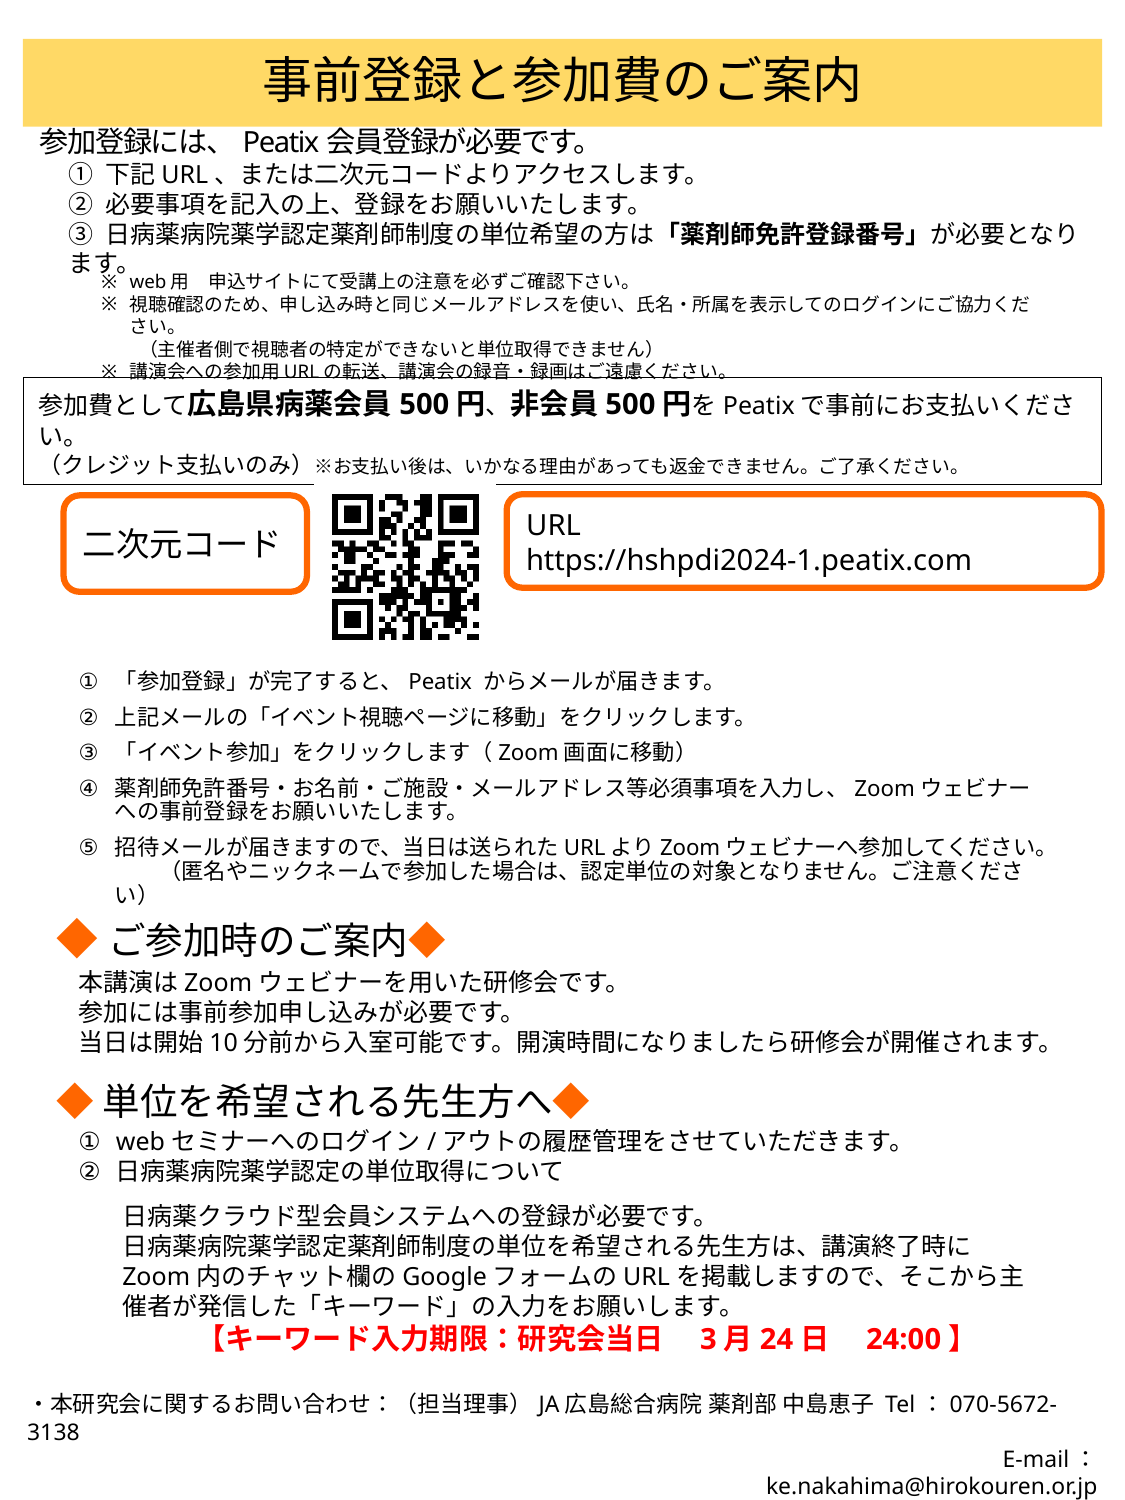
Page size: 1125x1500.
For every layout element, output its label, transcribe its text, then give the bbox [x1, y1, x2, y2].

picture [314, 476, 496, 657]
list 「参加登録」が完了すると、Peatix からメールが届きます。 上記メールの「イベント視聴ページに移動」をクリックします。 「イベント参加」をクリックします（Zoom画面に移動） 薬剤師免許番号・お名前・ご施設・メールアドレス等必須事項を入力し、Zoomウェビナーへの事前登録をお願いいたします。 招待メールが届きますので、当日は送られたURLよりZoomウェビナーへ参加してください。 （匿名やニックネームで参加した場合は、認定単位の対象となりません。ご注意ください） [63, 663, 1060, 916]
text_box ◆ご参加時のご案内◆ [41, 905, 525, 971]
text_box 二次元コード [62, 494, 309, 593]
text_box URL https://hshpdi2024-1.peatix.com [505, 493, 1103, 589]
text_box 参加費として広島県病薬会員500円、非会員500円をPeatixで事前にお支払いください。 （クレジット支払いのみ）※お支払い後は、いかなる理由があっても返金できません。ご了承ください。 [23, 377, 1102, 485]
text_box 参加登録には、Peatix会員登録が必要です。 ① 下記URL、または二次元コードよりアクセスします。 ② 必要事項を記入の上、登録をお願いいたします。 ③ 日病薬病院薬学認定薬剤師制度の単位希望の方は「薬剤師免許登録番号」が必要となります。 [25, 115, 1113, 286]
text_box webセミナーへのログイン/アウトの履歴管理をさせていただきます。 日病薬病院薬学認定の単位取得について 日病薬クラウド型会員システムへの登録が必要です。 日病薬病院薬学認定薬剤師制度の単位を希望される先生方は、講演終了時にZoom内のチャット欄のGoogleフォームのURLを掲載しますので、そこから主催者が発信した「キーワード」の入力をお願いします。 【キーワード入力期限：研究会当日 3月24日 24:00】 [63, 1118, 1060, 1363]
text_box web用 申込サイトにて受講上の注意を必ずご確認下さい。 視聴確認のため、申し込み時と同じメールアドレスを使い、氏名・所属を表示してのログインにご協力ください。 （主催者側で視聴者の特定ができないと単位取得できません） 講演会への参加用URLの転送、講演会の録音・録画はご遠慮ください。 [86, 286, 1051, 377]
text_box ◆単位を希望される先生方へ◆ [41, 1070, 608, 1130]
text_box ・本研究会に関するお問い合わせ：（担当理事）JA広島総合病院 薬剤部 中島恵子 Tel：070-5672-3138 E-mail： ke.nakahima@hirokouren.or.jp [12, 1382, 1113, 1500]
title 事前登録と参加費のご案内 [22, 38, 1103, 127]
text_box 本講演はZoomウェビナーを用いた研修会です。 参加には事前参加申し込みが必要です。 当日は開始10分前から入室可能です。開演時間になりましたら研修会が開催されます。 [63, 959, 1102, 1064]
